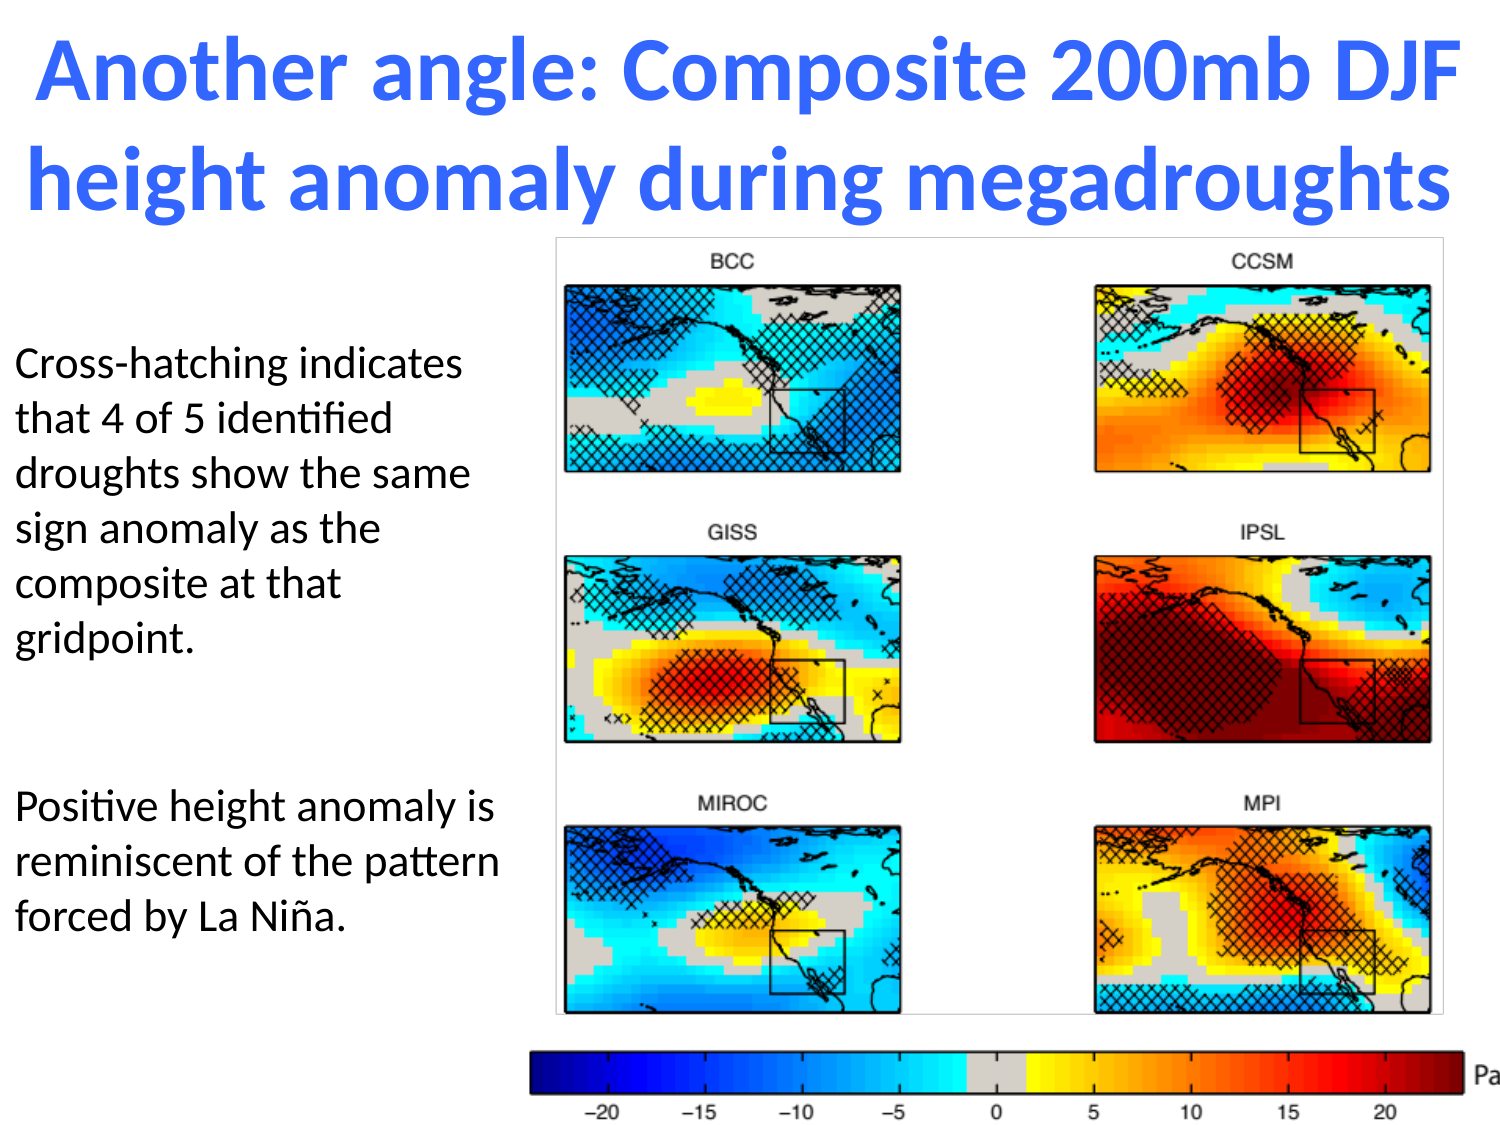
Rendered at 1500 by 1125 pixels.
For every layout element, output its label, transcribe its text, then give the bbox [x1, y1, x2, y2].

title Another angle: Composite 200mb DJF height anomaly during megadroughts [0, 0, 356, 238]
picture [362, 0, 1500, 1125]
text_box Positive height anomaly is reminiscent of the pattern forced by La Niña. [0, 768, 356, 948]
text_box Cross-hatching indicates that 4 of 5 identified droughts show the same sign anomaly as the composite at that gridpoint. [0, 324, 356, 670]
